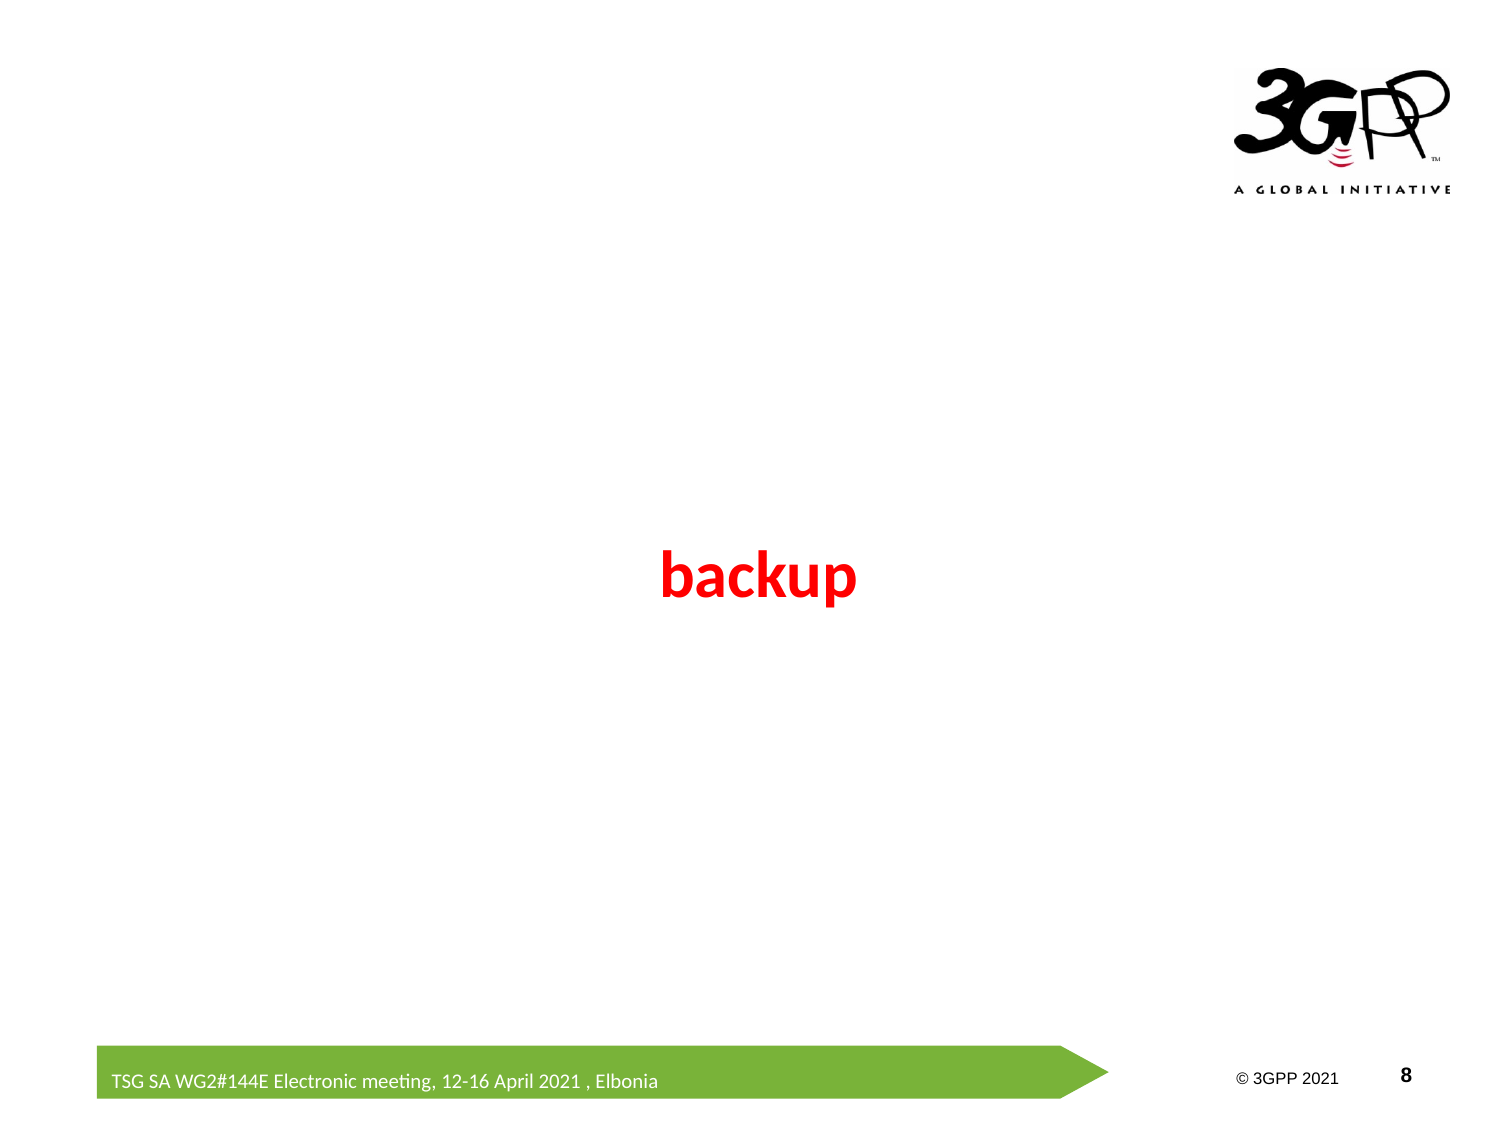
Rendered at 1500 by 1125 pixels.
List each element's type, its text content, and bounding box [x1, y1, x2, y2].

title backup [198, 477, 1319, 665]
picture [1234, 68, 1450, 194]
